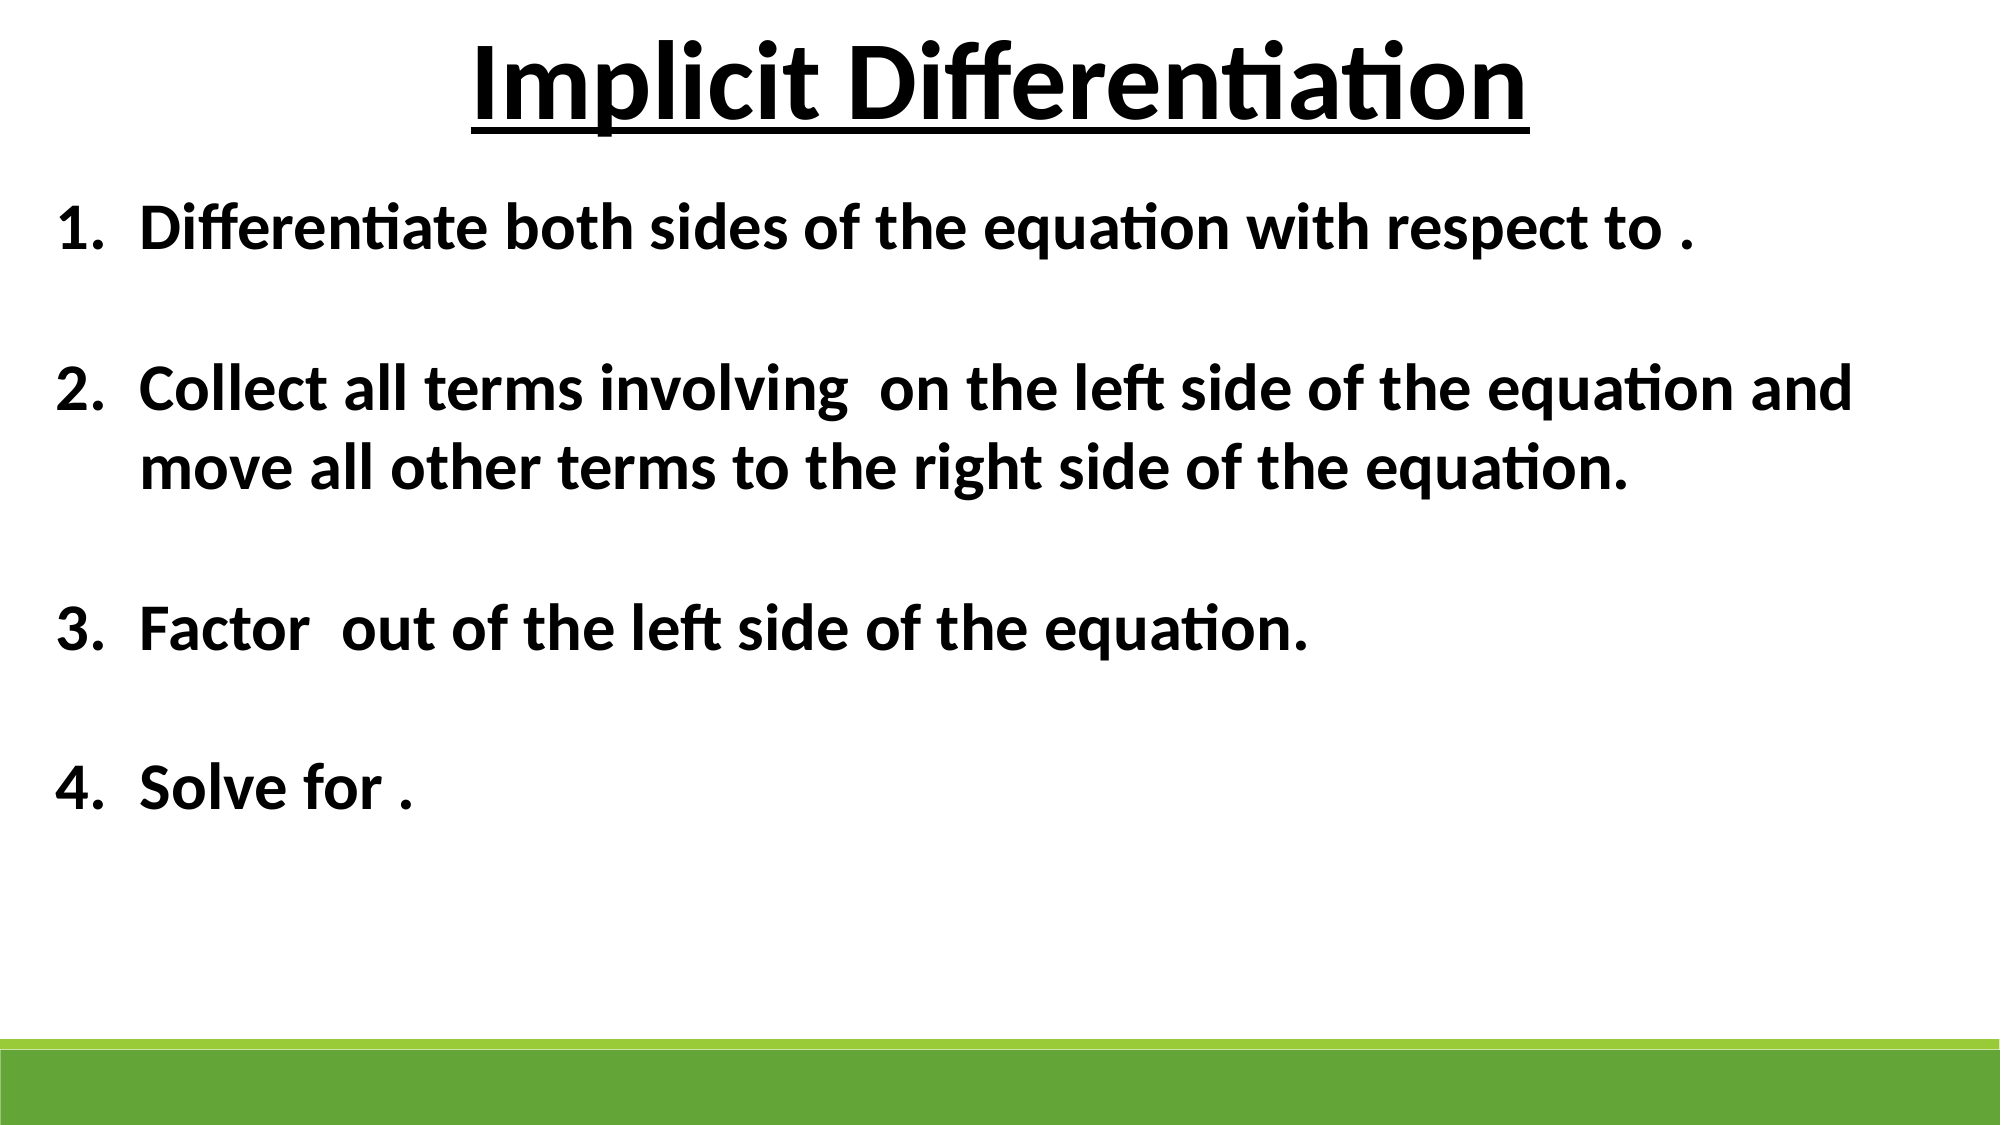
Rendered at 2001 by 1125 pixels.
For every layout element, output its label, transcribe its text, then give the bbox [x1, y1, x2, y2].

text_box Implicit Differentiation [436, 0, 1564, 150]
